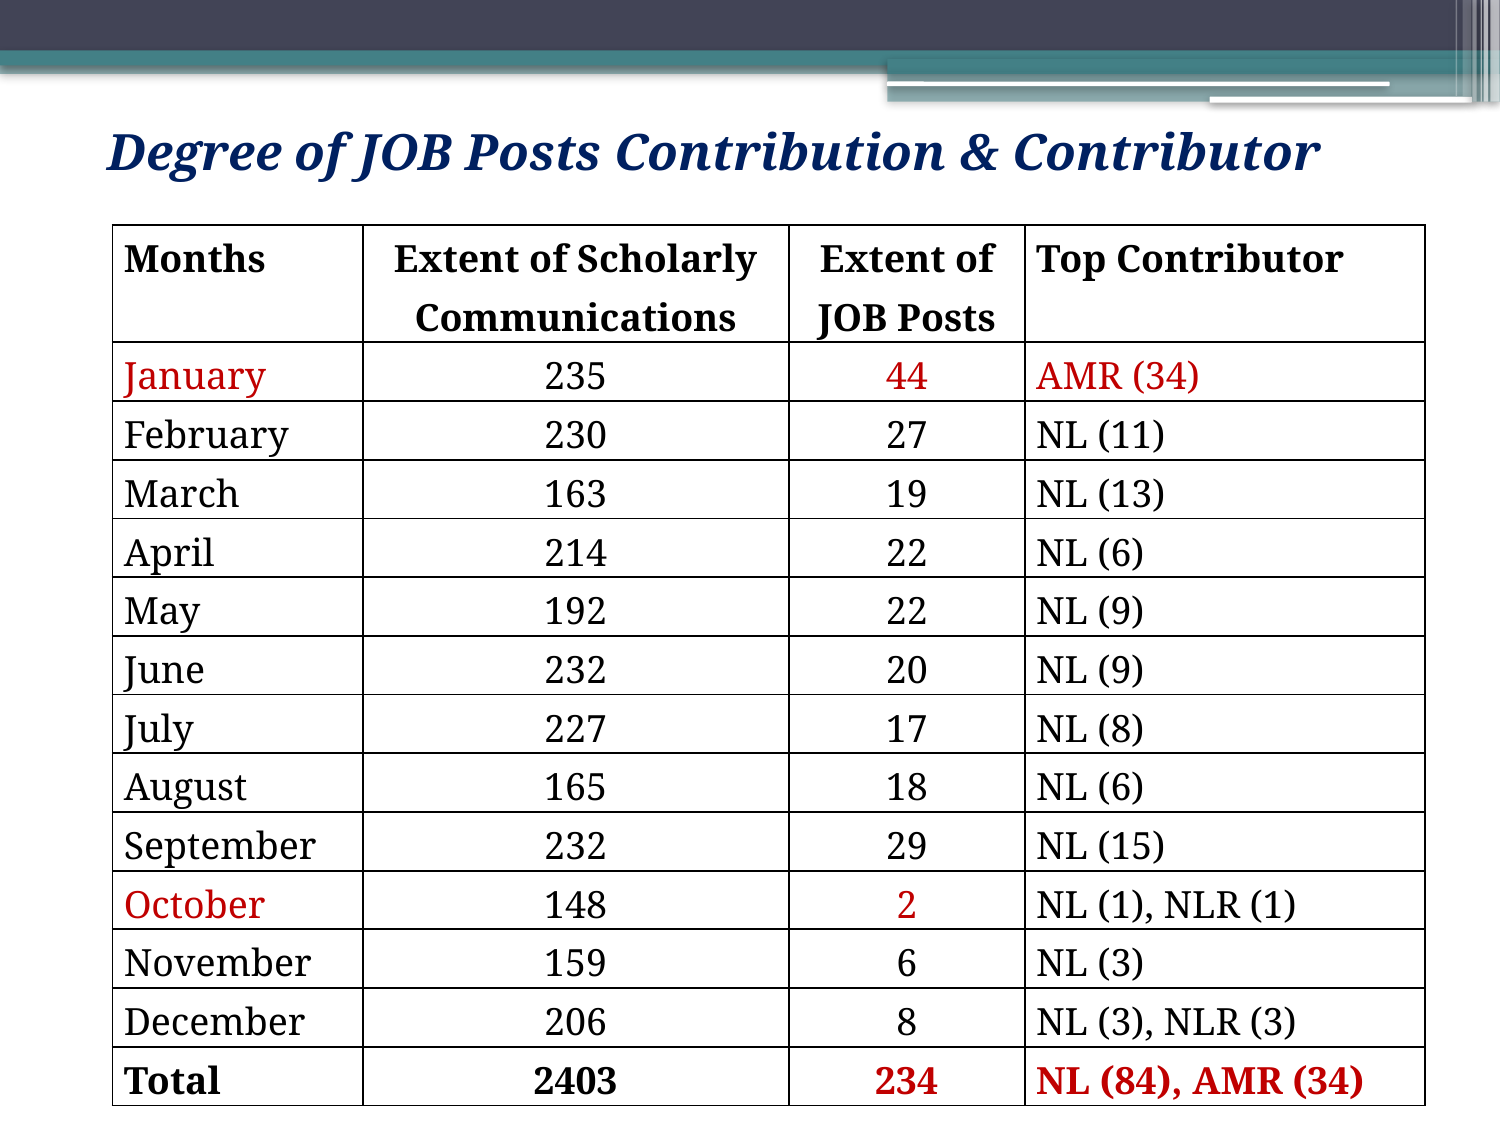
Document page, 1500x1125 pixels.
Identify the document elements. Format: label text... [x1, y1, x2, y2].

table_cell 235 [364, 343, 788, 400]
table_header Months [113, 226, 362, 341]
table_cell 230 [364, 402, 788, 459]
table_cell NL (6) [1026, 519, 1424, 576]
table_cell 22 [790, 519, 1024, 576]
table_cell NL (11) [1026, 402, 1424, 459]
table_cell 159 [364, 930, 788, 987]
table_cell 29 [790, 813, 1024, 870]
table_cell April [113, 519, 362, 576]
table_cell NL (1), NLR (1) [1026, 872, 1424, 928]
table_cell May [113, 578, 362, 635]
table_cell 214 [364, 519, 788, 576]
table_cell 232 [364, 637, 788, 694]
table_cell June [113, 637, 362, 694]
table_cell 17 [790, 695, 1024, 752]
table_cell 232 [364, 813, 788, 870]
table_cell January [113, 343, 362, 400]
table_cell December [113, 989, 362, 1046]
table_cell 19 [790, 461, 1024, 518]
table_cell 234 [790, 1048, 1024, 1105]
table_cell July [113, 695, 362, 752]
table_cell September [113, 813, 362, 870]
table_cell 227 [364, 695, 788, 752]
table_cell February [113, 402, 362, 459]
table_cell Total [113, 1048, 362, 1105]
table_cell 20 [790, 637, 1024, 694]
table_cell November [113, 930, 362, 987]
table_cell NL (3), NLR (3) [1026, 989, 1424, 1046]
table_cell NL (9) [1026, 578, 1424, 635]
table_cell 2 [790, 872, 1024, 928]
table_cell NL (9) [1026, 637, 1424, 694]
list Degree of JOB Posts Contribution & Contributor [75, 112, 1425, 1050]
table_cell 148 [364, 872, 788, 928]
table_cell 18 [790, 754, 1024, 811]
table_cell 163 [364, 461, 788, 518]
table_cell August [113, 754, 362, 811]
table_cell NL (13) [1026, 461, 1424, 518]
table_cell 165 [364, 754, 788, 811]
table_cell 22 [790, 578, 1024, 635]
table_cell NL (3) [1026, 930, 1424, 987]
table_cell 206 [364, 989, 788, 1046]
table_cell NL (6) [1026, 754, 1424, 811]
table_cell NL (15) [1026, 813, 1424, 870]
table_header Top Contributor [1026, 226, 1424, 341]
table_cell 27 [790, 402, 1024, 459]
table_cell NL (84), AMR (34) [1026, 1048, 1424, 1105]
table_cell 6 [790, 930, 1024, 987]
table_cell March [113, 461, 362, 518]
table_cell 8 [790, 989, 1024, 1046]
table_cell NL (8) [1026, 695, 1424, 752]
table_header Extent of JOB Posts [790, 226, 1024, 341]
table_header Extent of Scholarly Communications [364, 226, 788, 341]
table_cell 192 [364, 578, 788, 635]
table_cell AMR (34) [1026, 343, 1424, 400]
table_cell 2403 [364, 1048, 788, 1105]
table_cell 44 [790, 343, 1024, 400]
table_cell October [113, 872, 362, 928]
